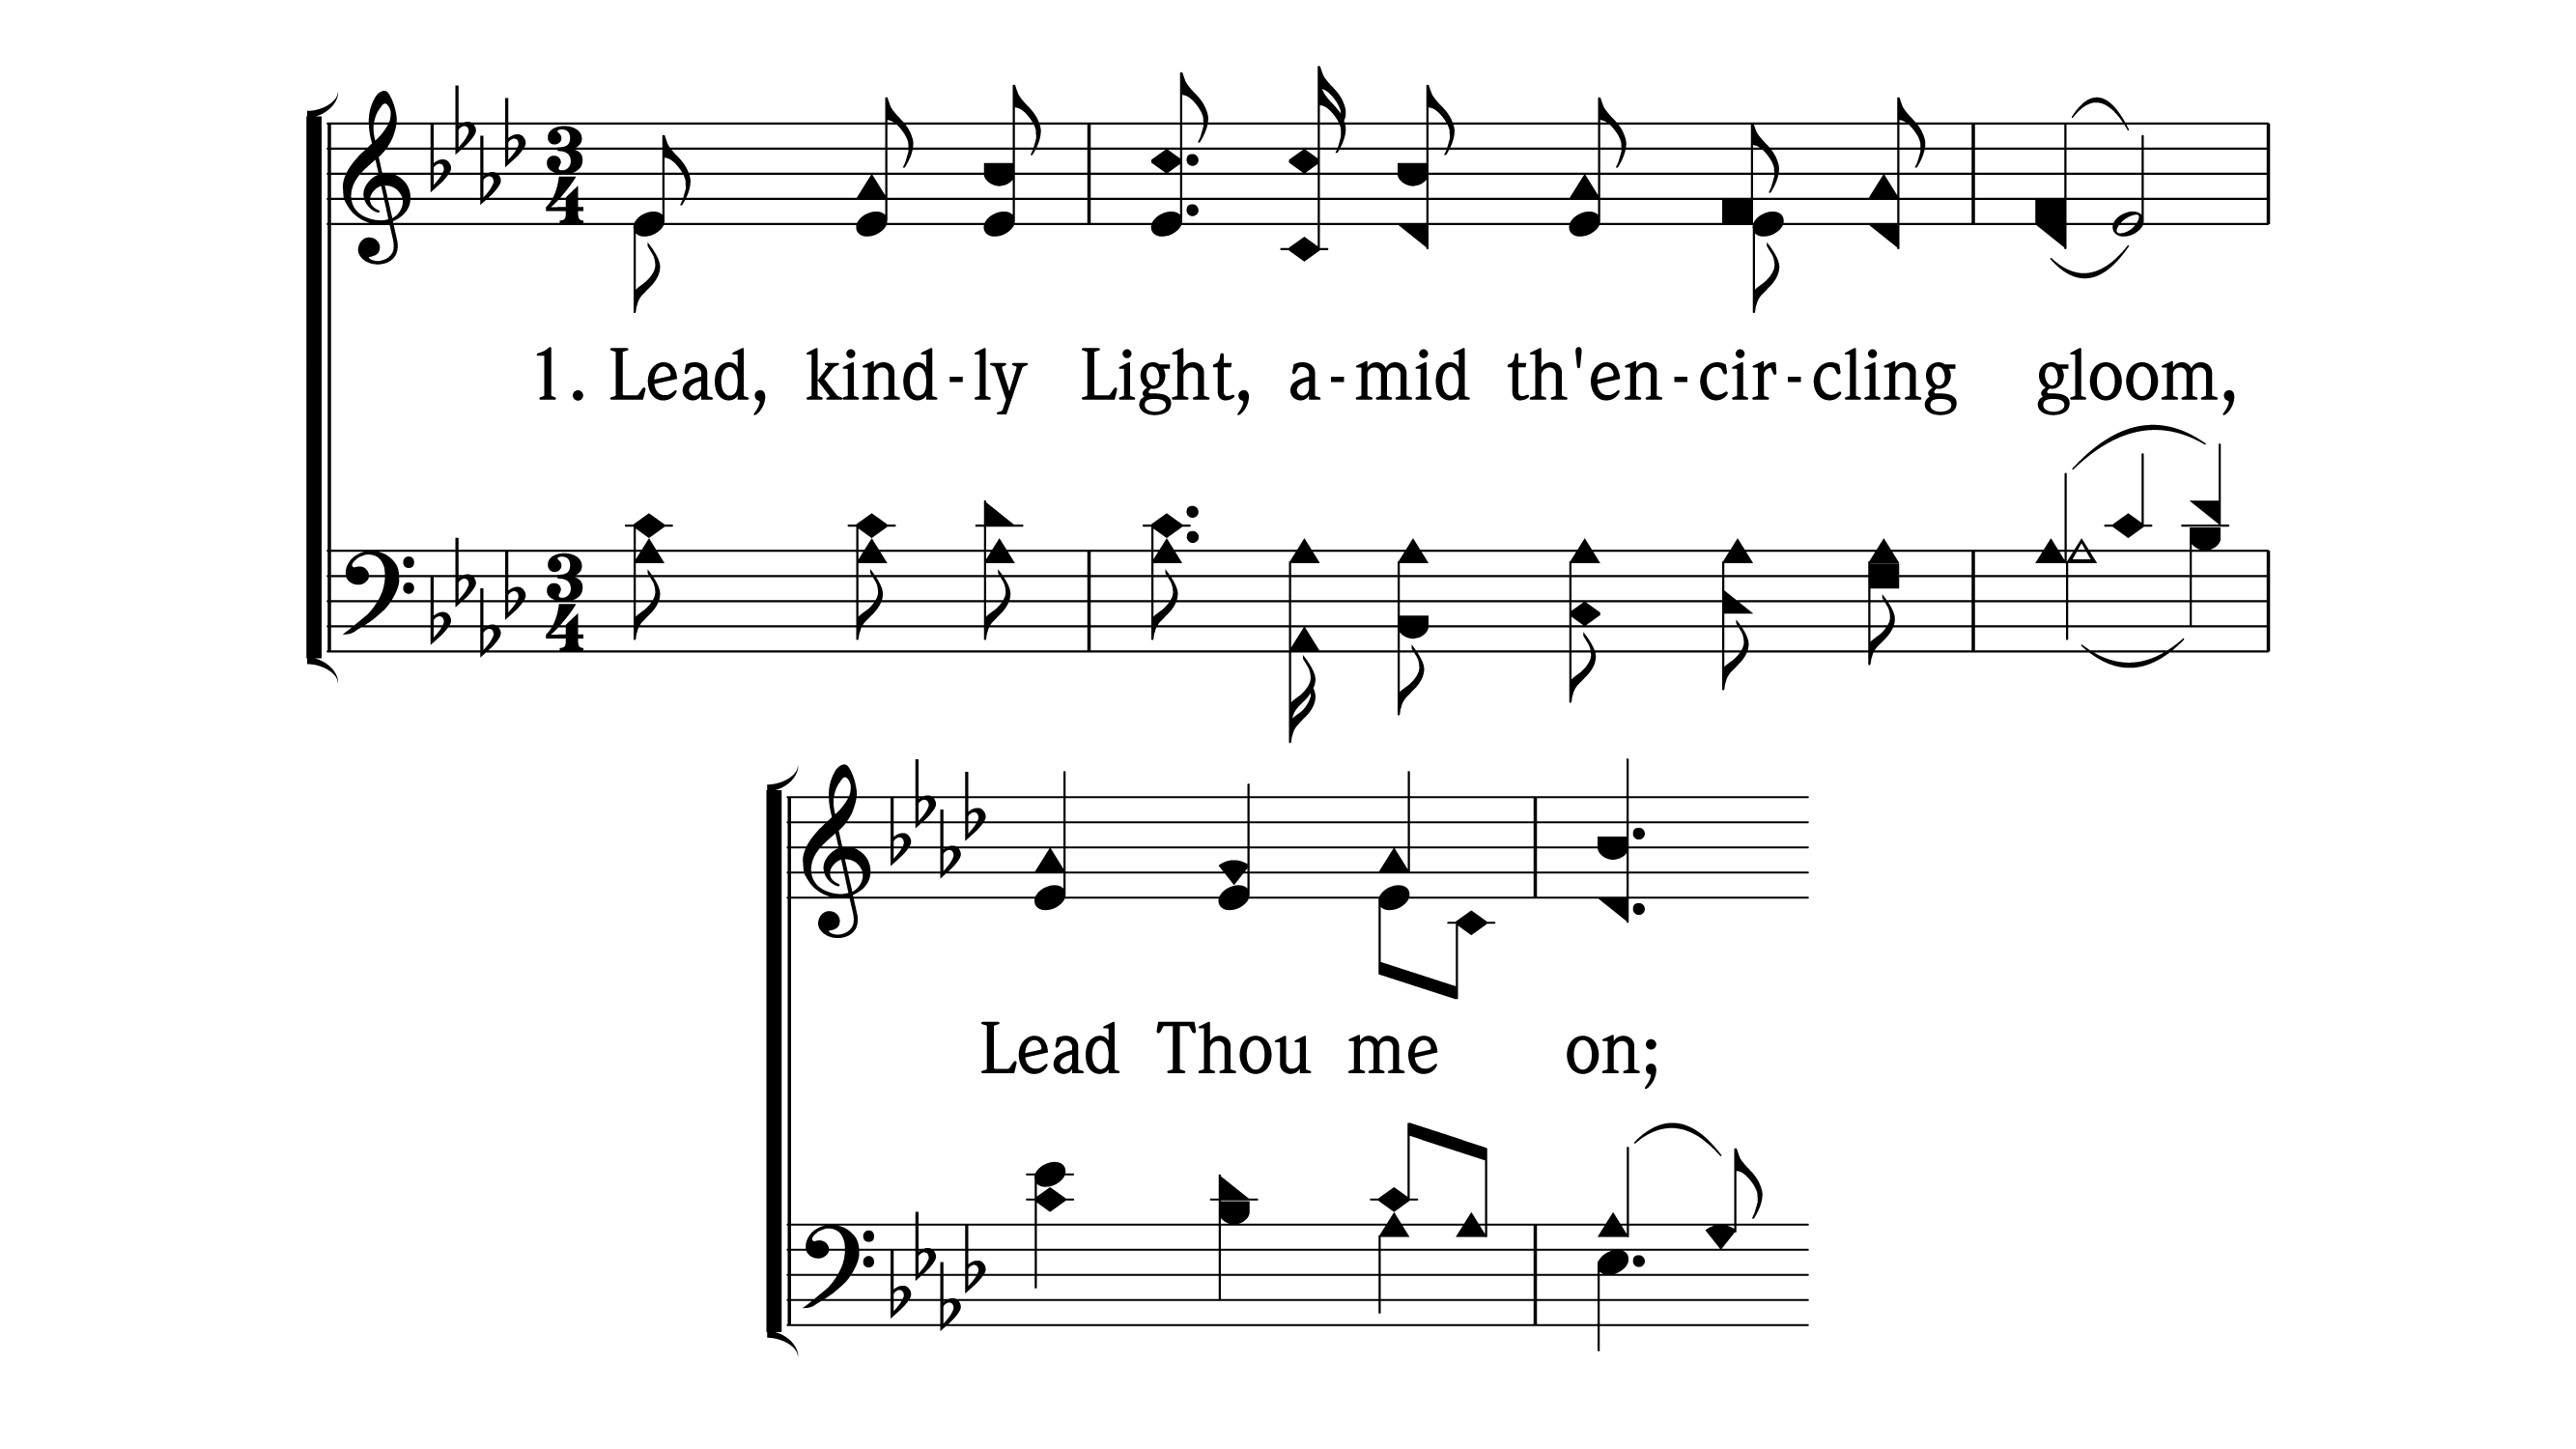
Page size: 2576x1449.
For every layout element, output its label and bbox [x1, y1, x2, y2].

text_box [0, 0, 2576, 1449]
